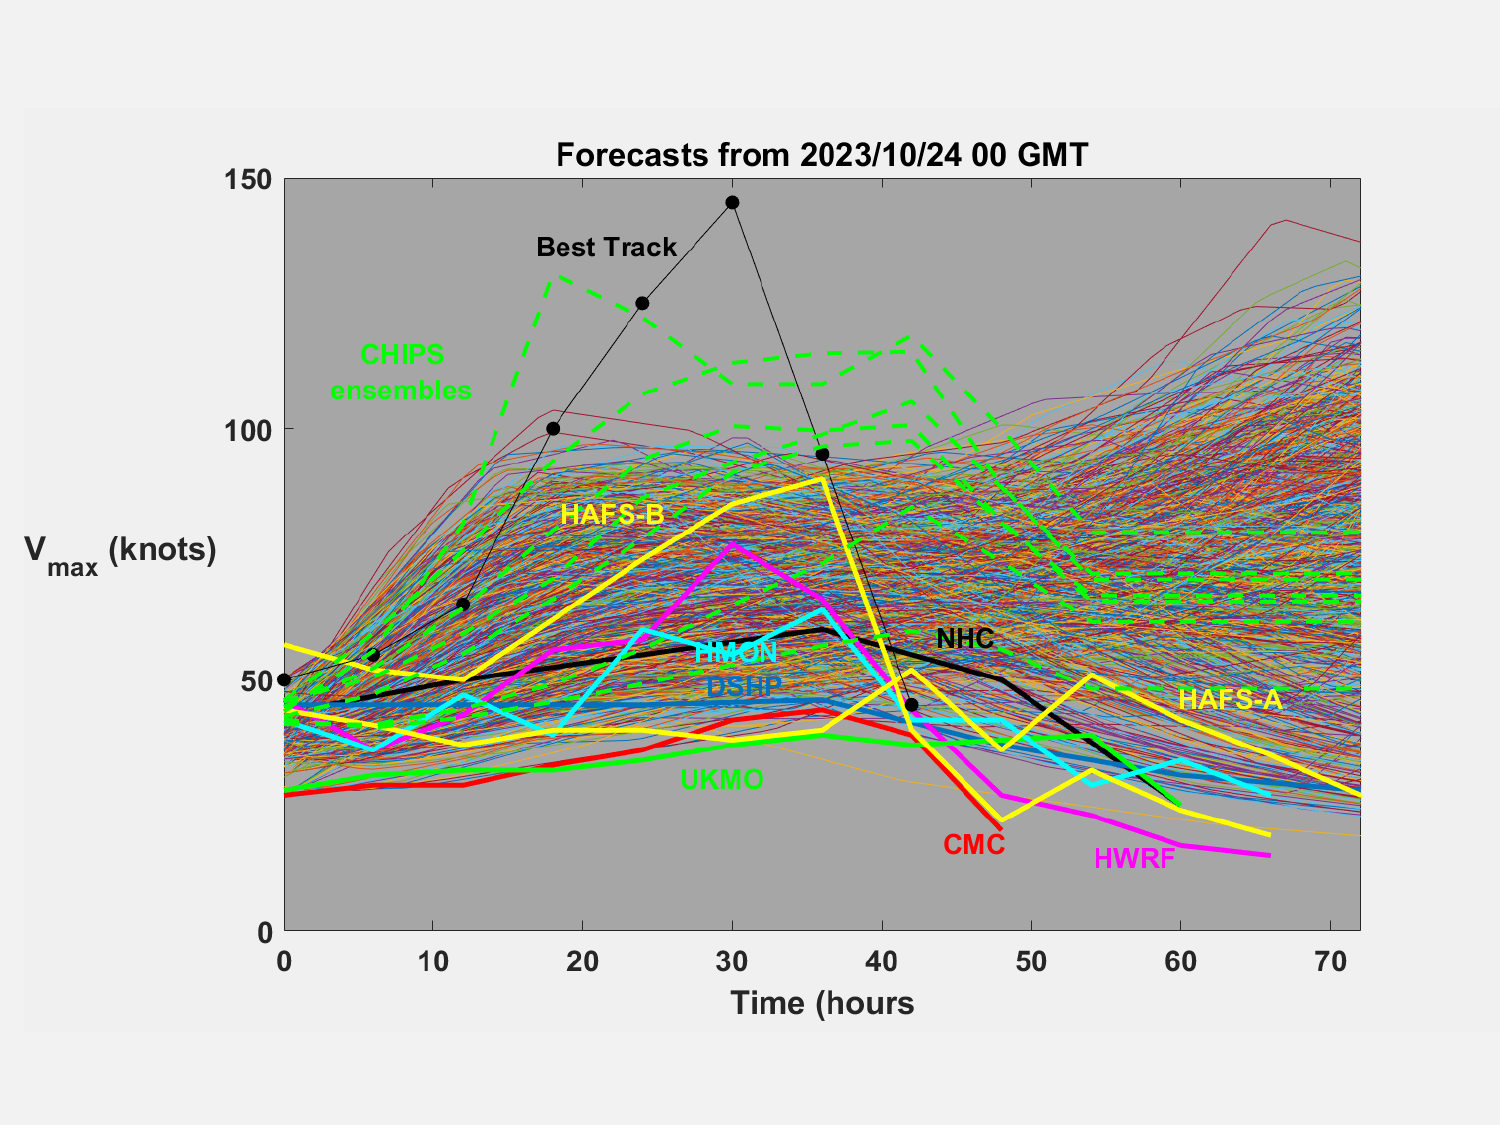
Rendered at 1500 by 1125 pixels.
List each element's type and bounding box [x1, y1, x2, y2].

picture [24, 108, 1500, 1032]
